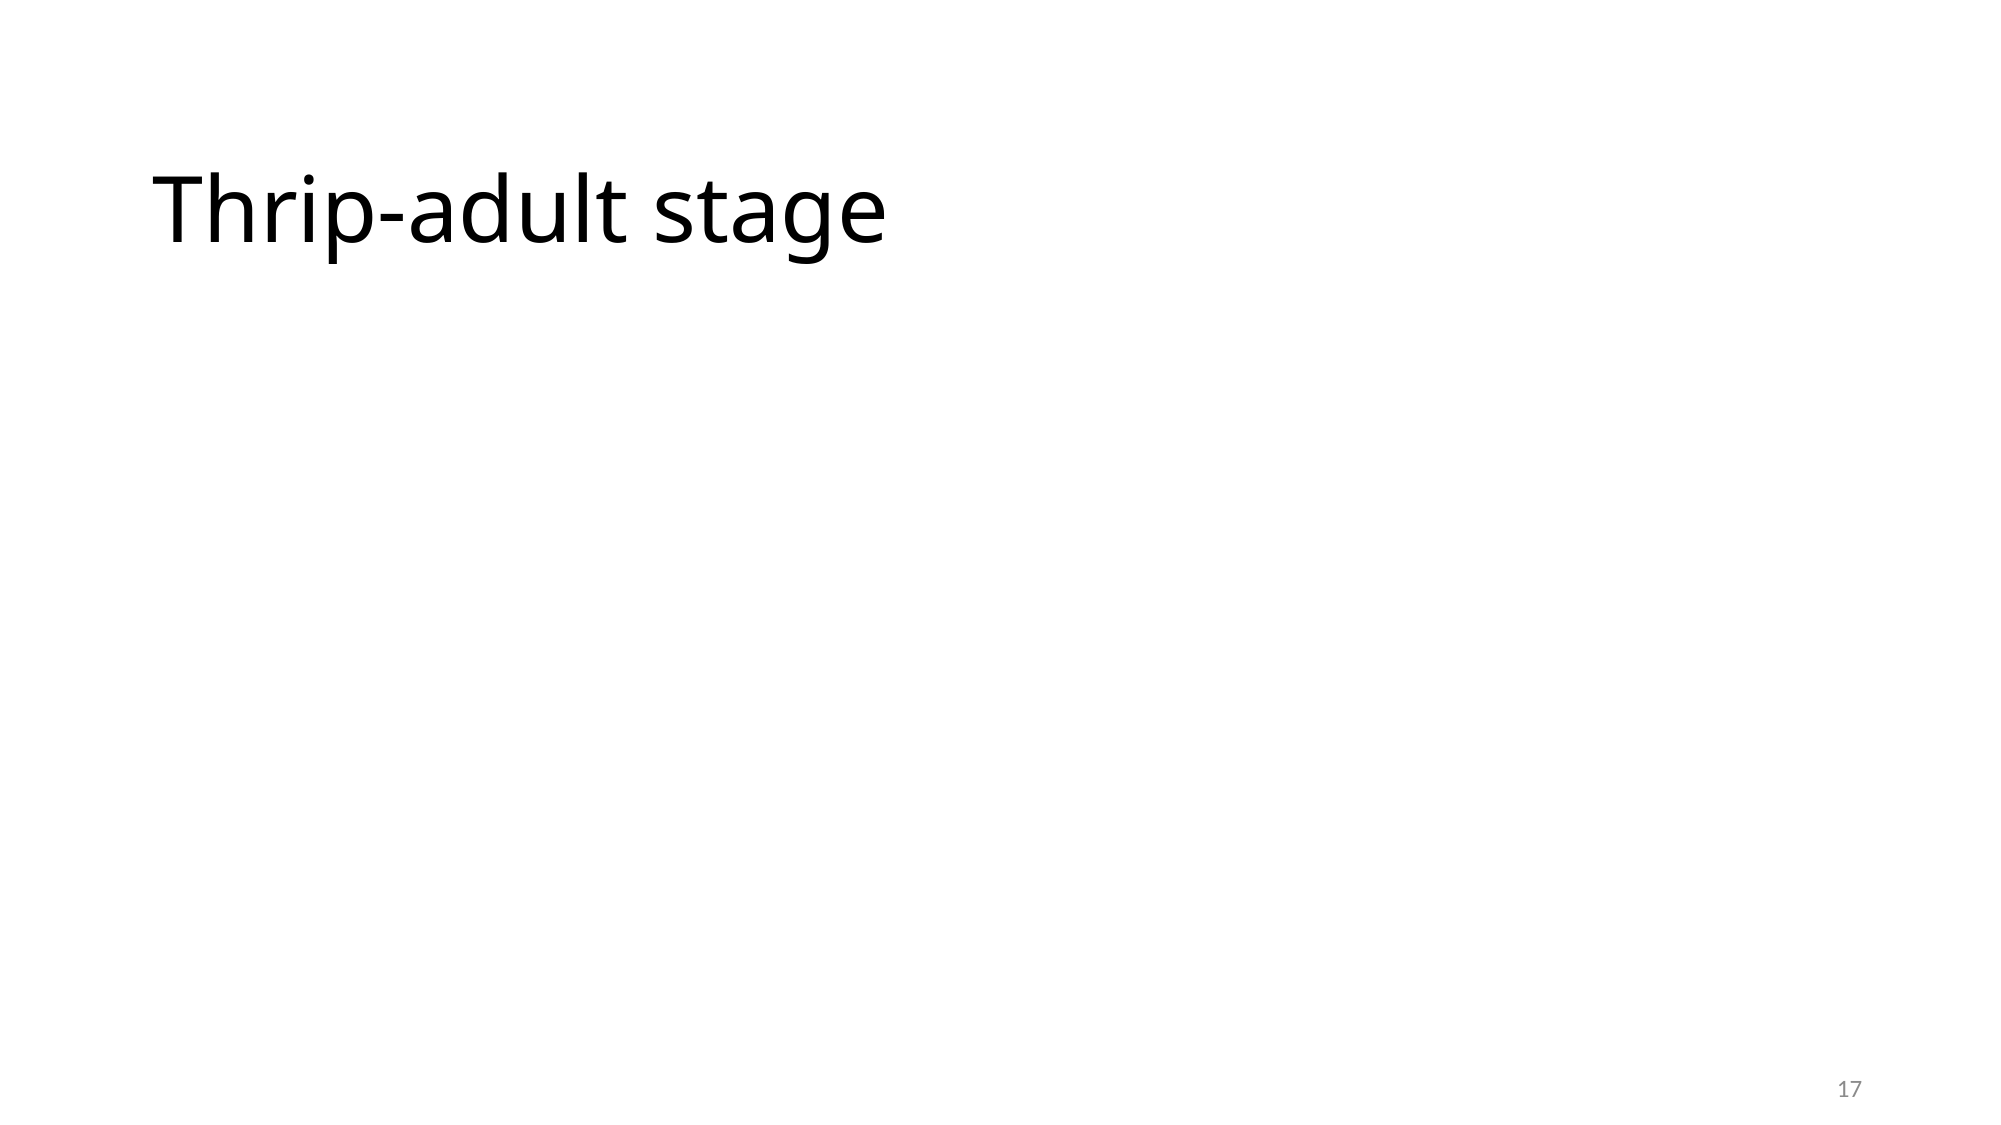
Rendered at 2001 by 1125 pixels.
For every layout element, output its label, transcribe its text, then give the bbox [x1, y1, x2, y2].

title Thrip-adult stage [137, 59, 1863, 278]
slide_number 17 [1412, 1042, 1863, 1103]
